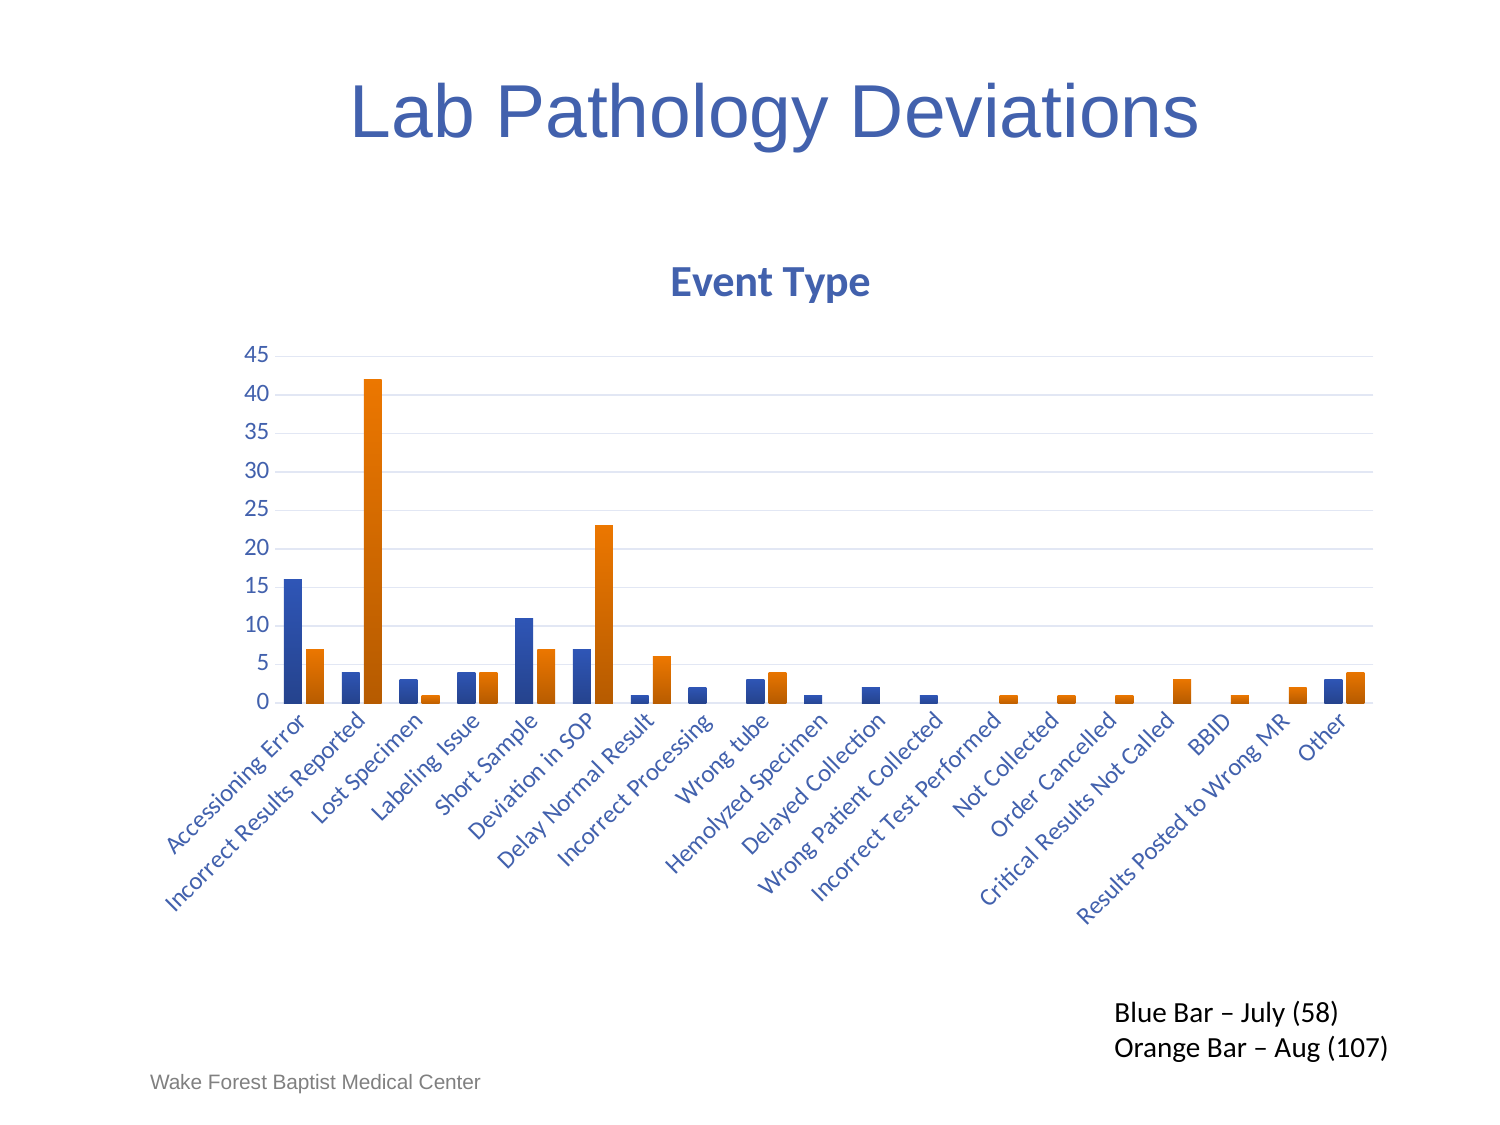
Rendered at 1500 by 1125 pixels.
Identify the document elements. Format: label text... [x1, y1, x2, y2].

chart [137, 237, 1401, 946]
title Lab Pathology Deviations [137, 62, 1413, 154]
text_box Blue Bar – July (58) Orange Bar – Aug (107) [1099, 986, 1410, 1072]
